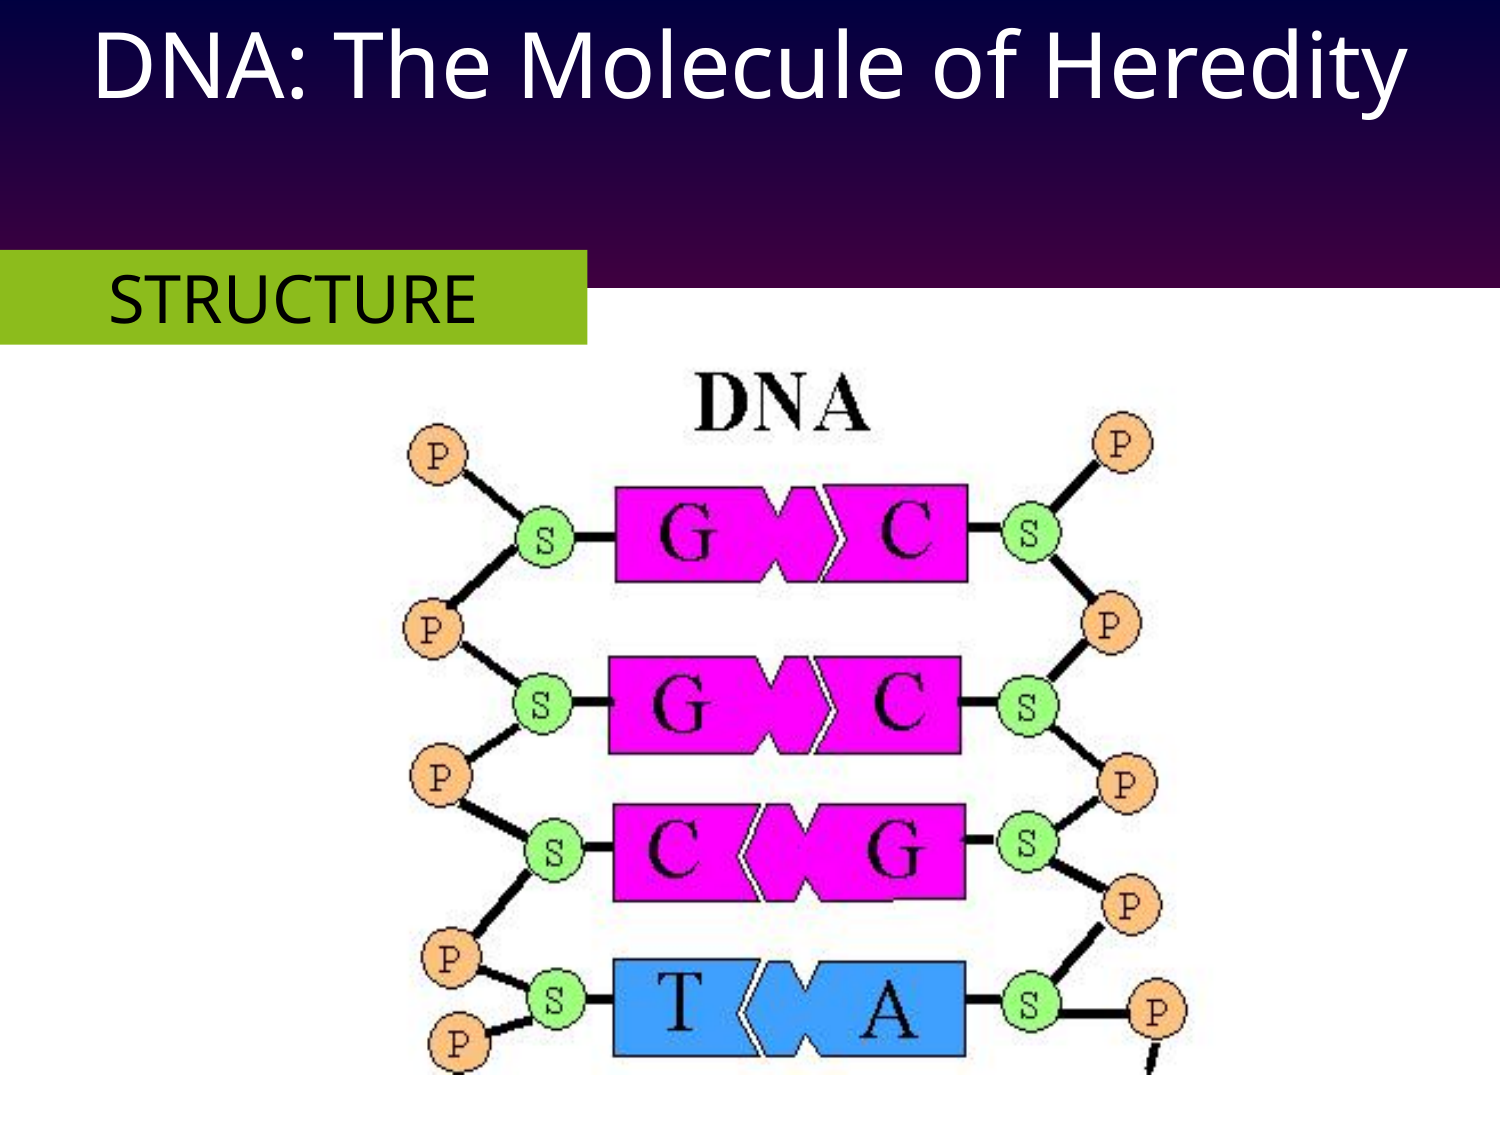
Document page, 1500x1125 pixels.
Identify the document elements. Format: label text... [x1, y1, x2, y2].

text_box STRUCTURE [0, 249, 588, 345]
picture [337, 349, 1251, 1076]
text_box DNA: The Molecule of Heredity [0, 0, 1500, 288]
